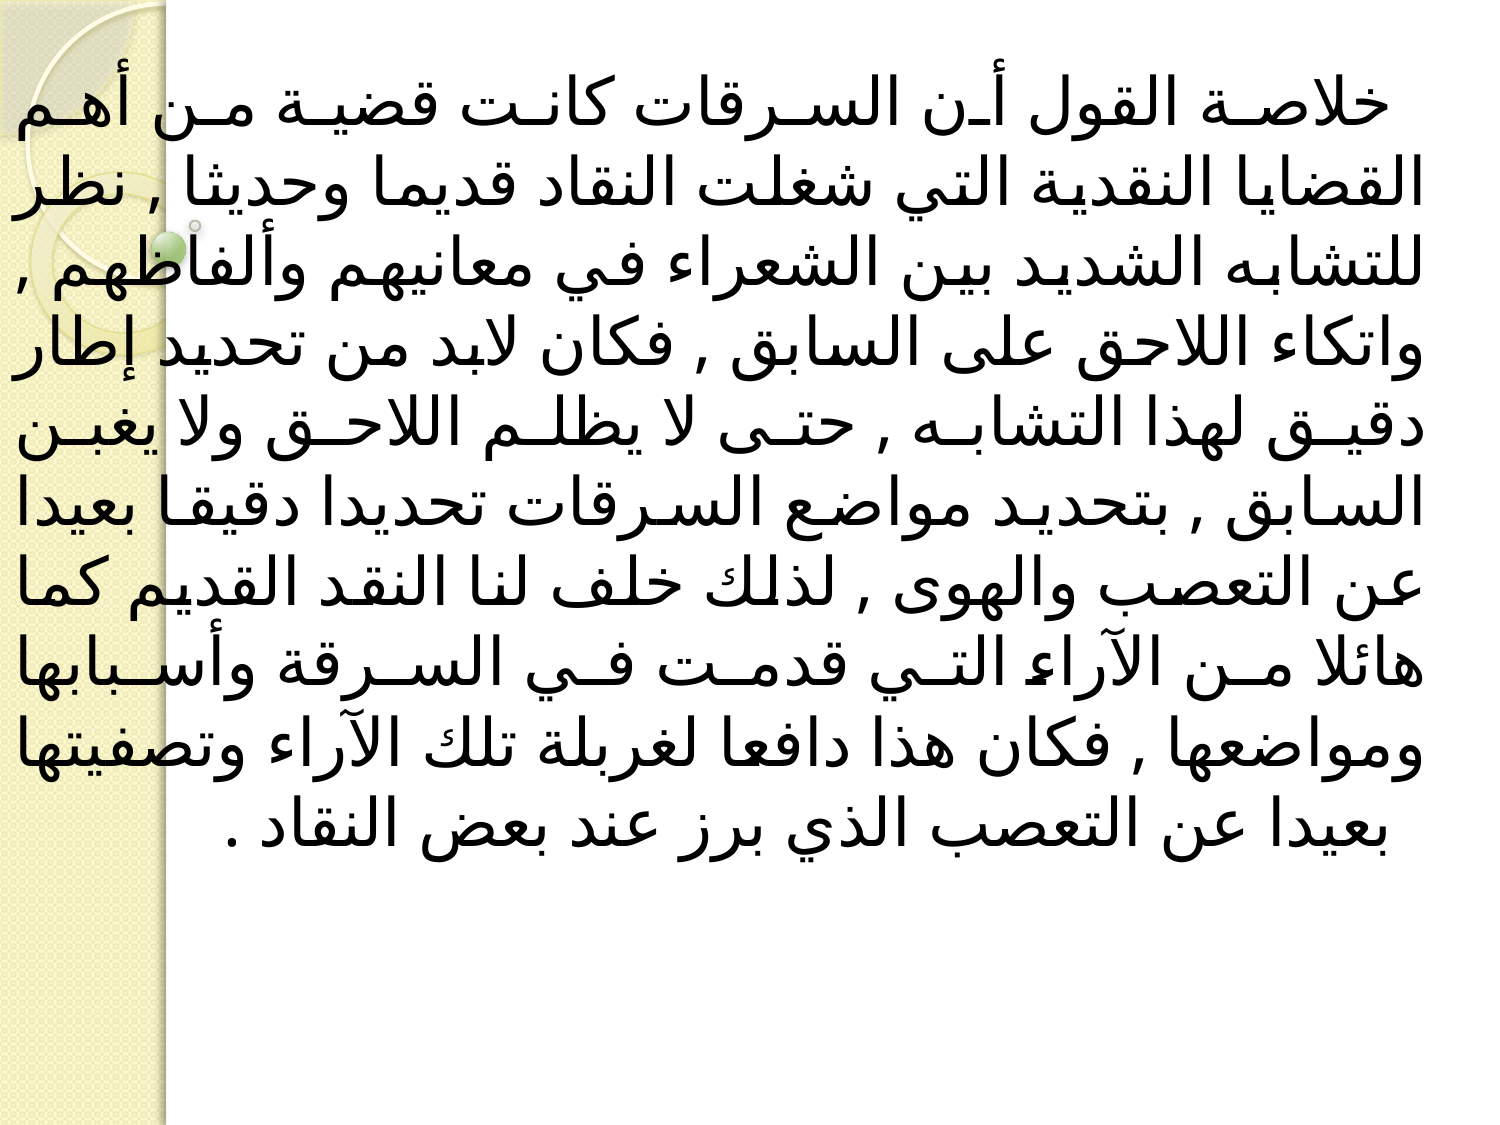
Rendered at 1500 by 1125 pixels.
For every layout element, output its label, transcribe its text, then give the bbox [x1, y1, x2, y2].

subtitle خلاصة القول أن السرقات كانت قضية من أهم القضايا النقدية التي شغلت النقاد قديما وحديثا , نظر للتشابه الشديد بين الشعراء في معانيهم وألفاظهم , واتكاء اللاحق على السابق , فكان لابد من تحديد إطار دقيق لهذا التشابه , حتى لا يظلم اللاحق ولا يغبن السابق , بتحديد مواضع السرقات تحديدا دقيقا بعيدا عن التعصب والهوى , لذلك خلف لنا النقد القديم كما هائلا من الآراء التي قدمت في السرقة وأسبابها ومواضعها , فكان هذا دافعا لغربلة تلك الآراء وتصفيتها بعيدا عن التعصب الذي برز عند بعض النقاد . [0, 58, 1447, 986]
